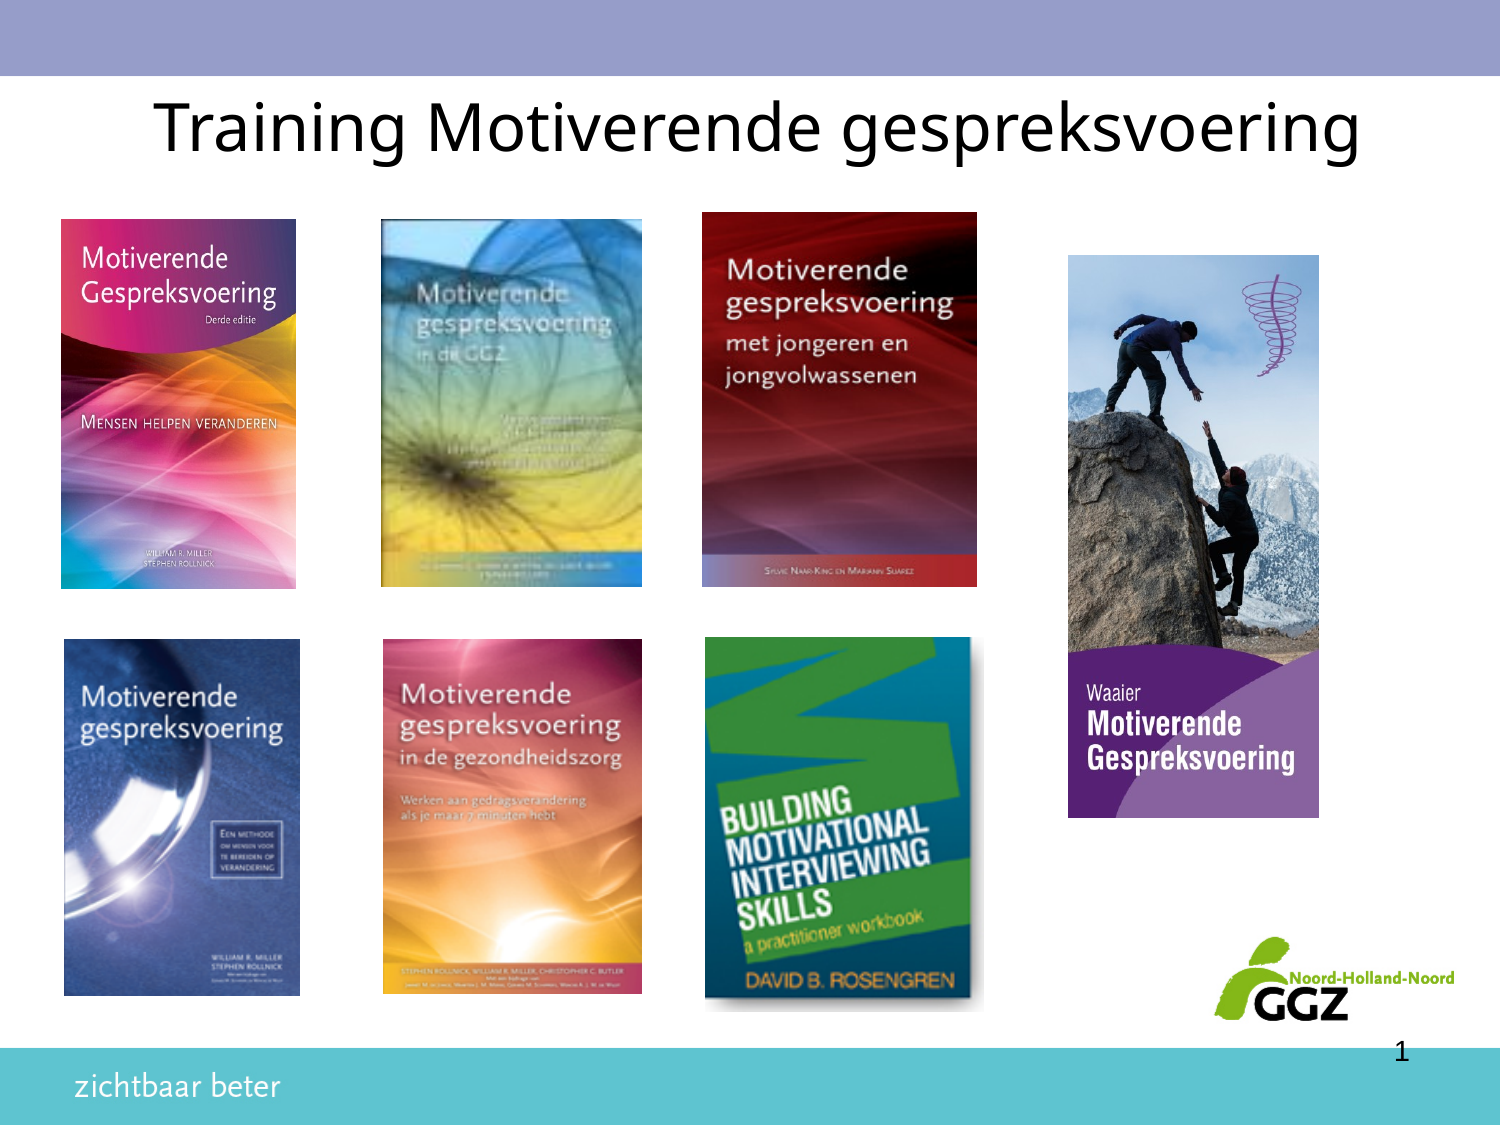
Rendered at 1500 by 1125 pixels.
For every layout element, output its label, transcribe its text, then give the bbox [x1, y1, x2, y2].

title [64, 255, 1404, 870]
slide_number 1 [1074, 1024, 1426, 1103]
subtitle Training Motiverende gespreksvoering [61, 77, 1491, 255]
picture [0, 0, 1500, 1125]
